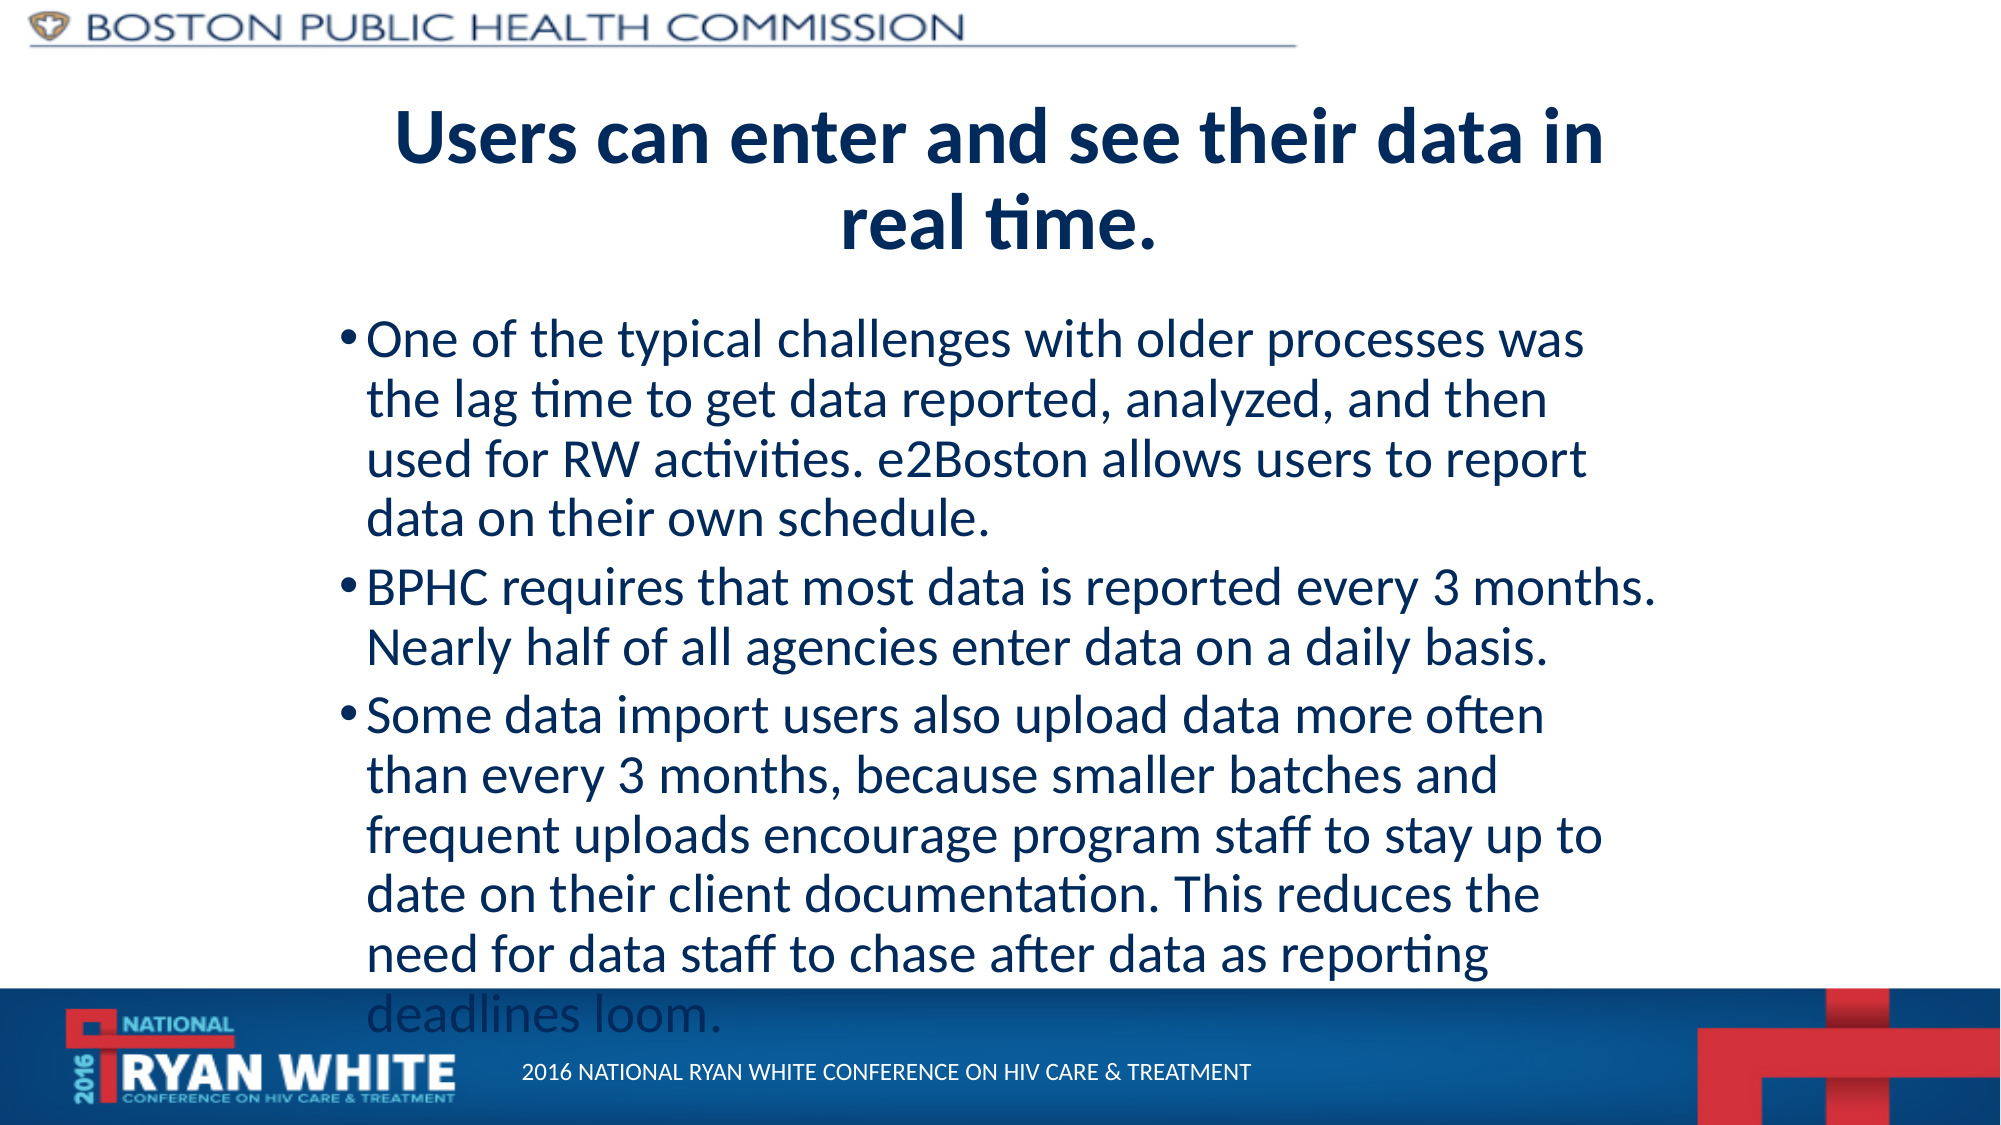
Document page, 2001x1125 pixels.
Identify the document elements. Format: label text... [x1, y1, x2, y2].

list One of the typical challenges with older processes was the lag time to get data reported, analyzed, and then used for RW activities. e2Boston allows users to report data on their own schedule. BPHC requires that most data is reported every 3 months. Nearly half of all agencies enter data on a daily basis. Some data import users also upload data more often than every 3 months, because smaller batches and frequent uploads encourage program staff to stay up to date on their client documentation. This reduces the need for data staff to chase after data as reporting deadlines loom. [324, 302, 1675, 1078]
picture [0, 0, 2001, 1125]
title Users can enter and see their data in real time. [324, 87, 1675, 275]
